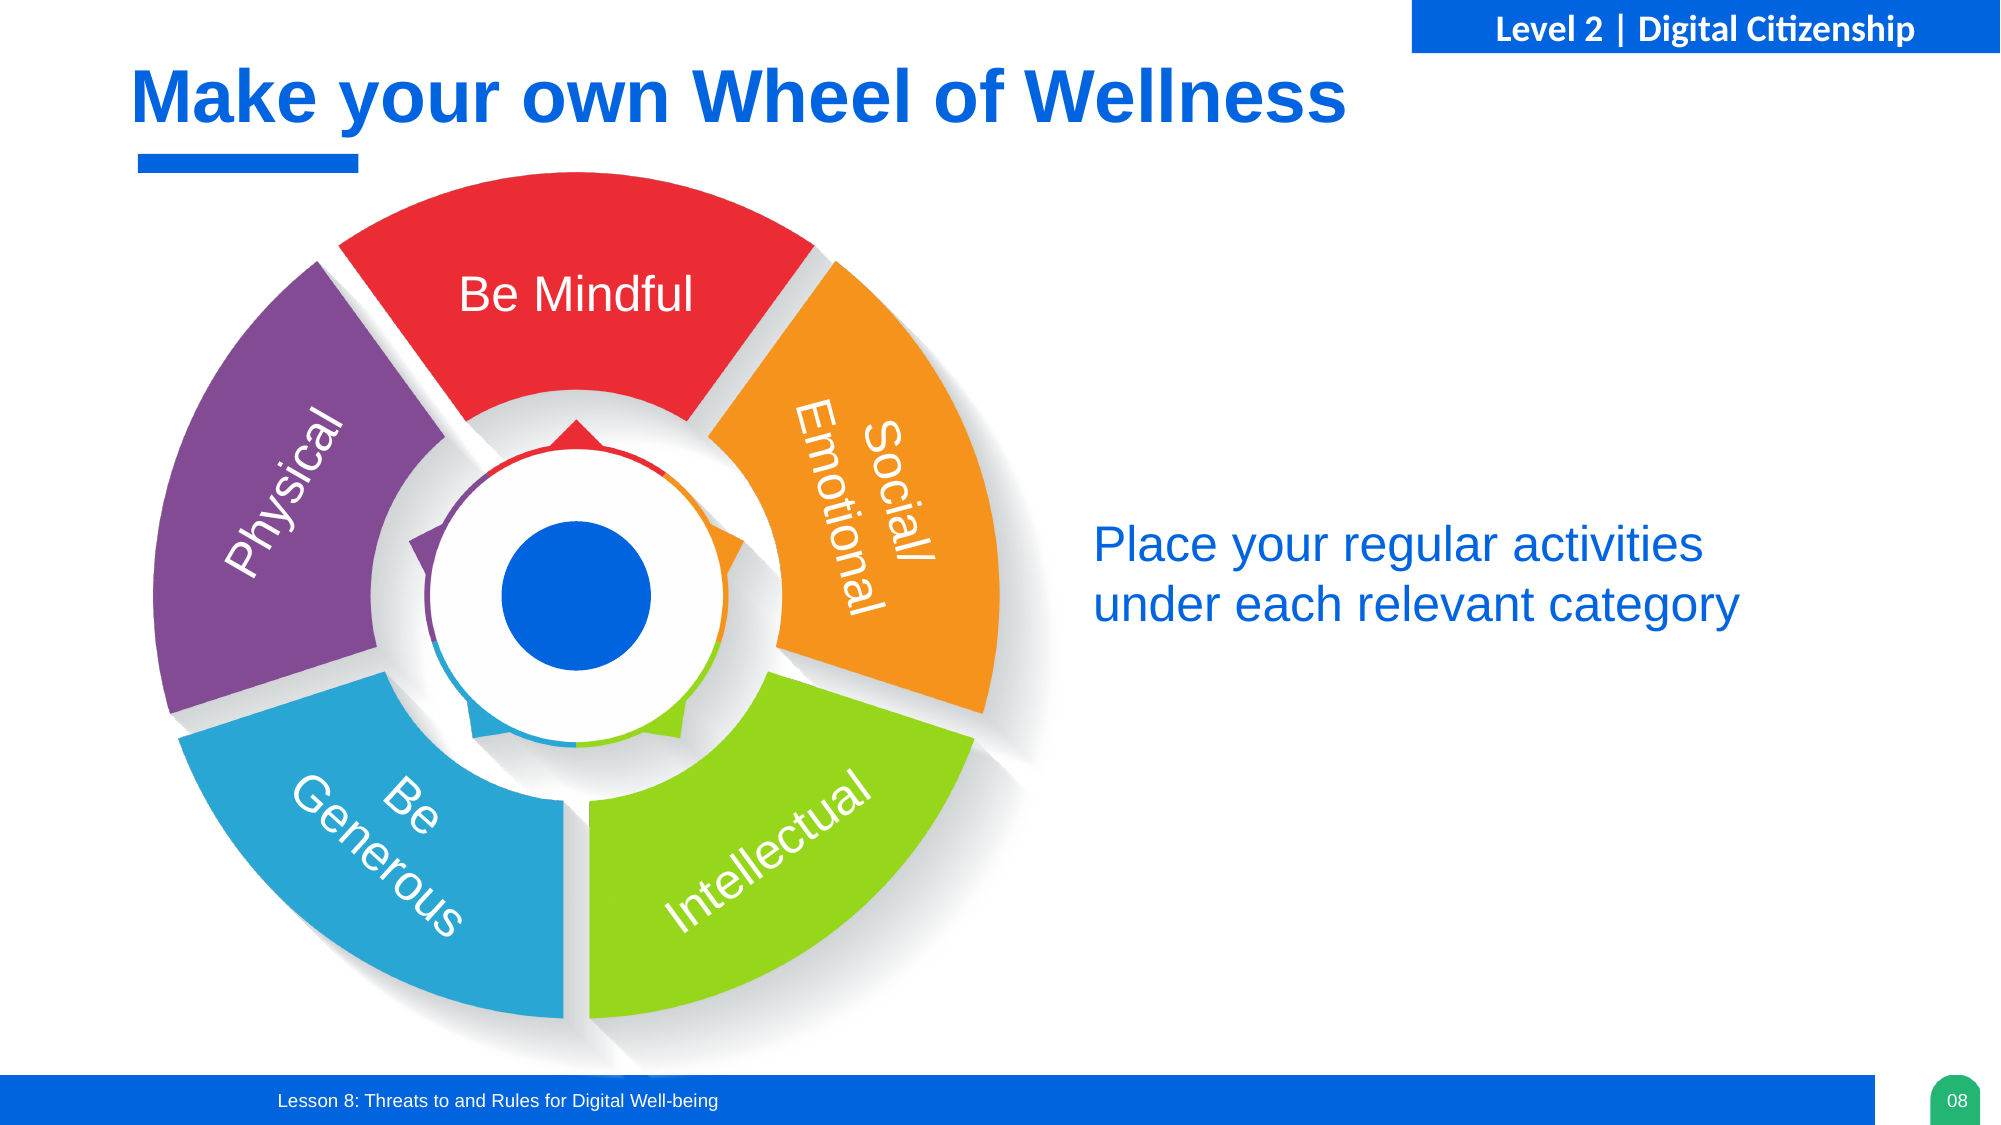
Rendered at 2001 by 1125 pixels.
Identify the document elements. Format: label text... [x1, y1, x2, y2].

footer Lesson 8: Threats to and Rules for Digital Well-being [262, 1082, 938, 1123]
text_box [137, 153, 359, 174]
slide_number 08 [1903, 1077, 1984, 1123]
text_box Make your own Wheel of Wellness [115, 50, 1879, 147]
picture [153, 172, 1063, 1082]
text_box Place your regular activities under each relevant category [1078, 503, 1769, 639]
